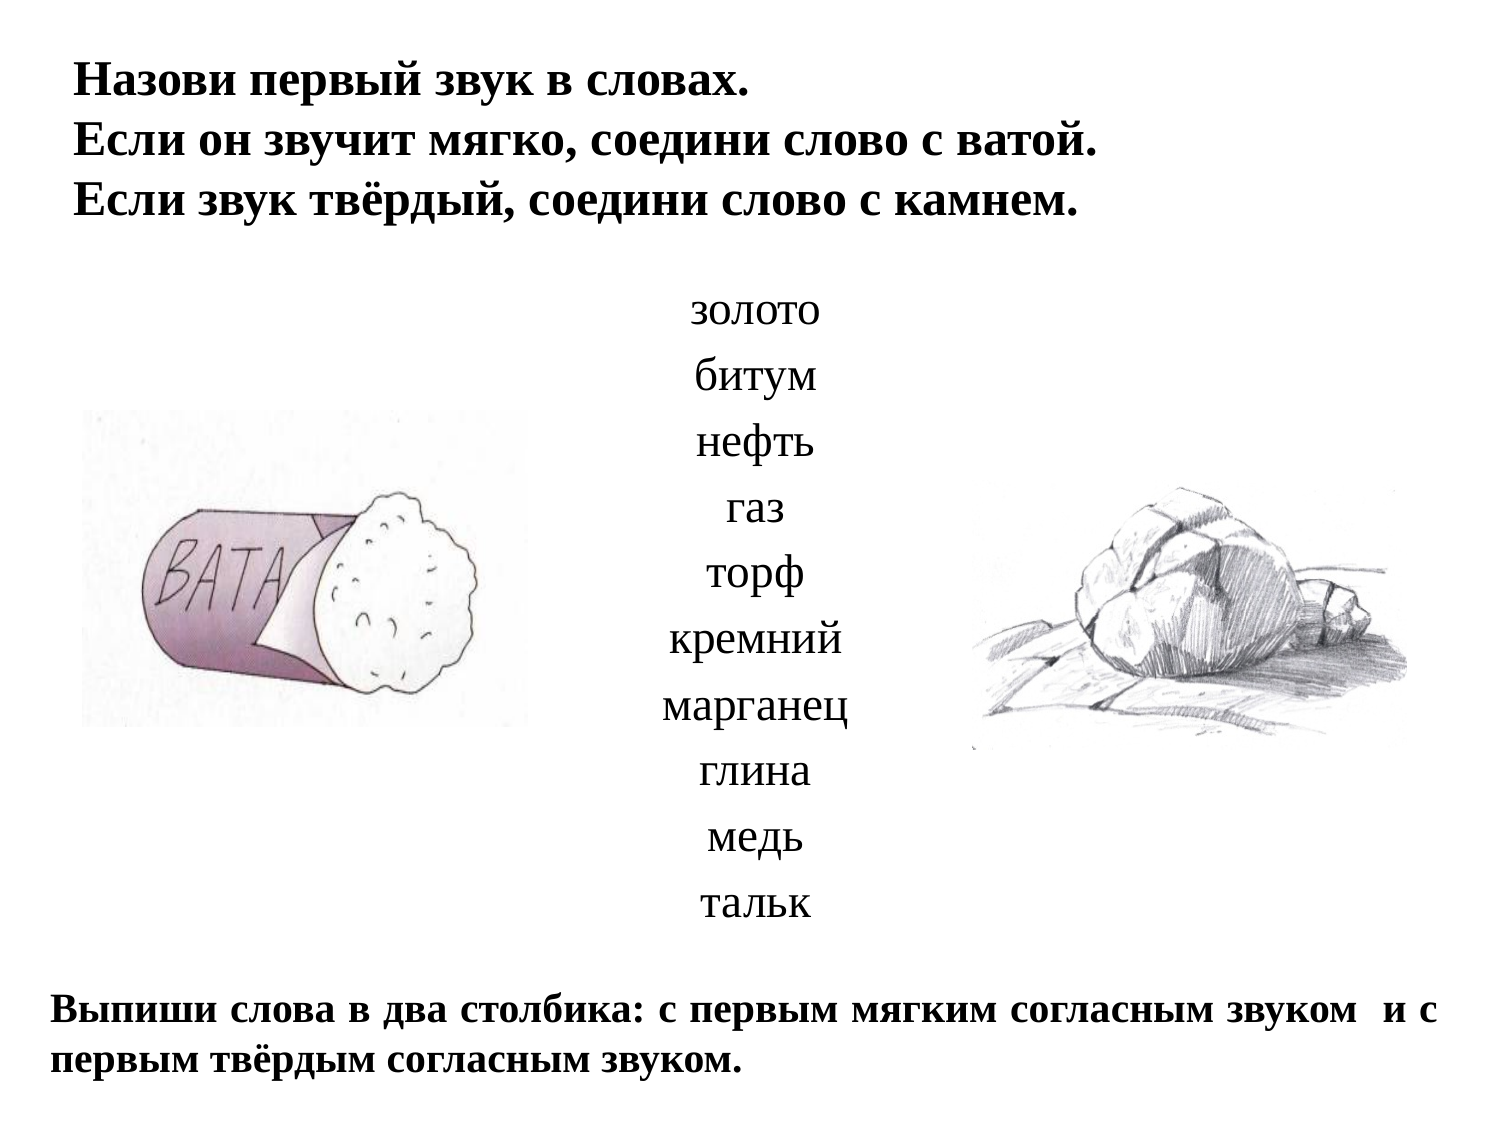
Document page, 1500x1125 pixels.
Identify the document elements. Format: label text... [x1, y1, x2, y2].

picture [81, 409, 528, 727]
text_box Выпиши слова в два столбика: с первым мягким согласным звуком и с первым твёрдым согласным звуком. [35, 973, 1454, 1089]
picture [972, 480, 1407, 751]
title Назови первый звук в словах. Если он звучит мягко, соедини слово с ватой. Если звук твёрдый, соедини слово с камнем. [58, 82, 1449, 248]
list золото битум нефть газ торф кремний марганец глина медь тальк [515, 269, 997, 938]
